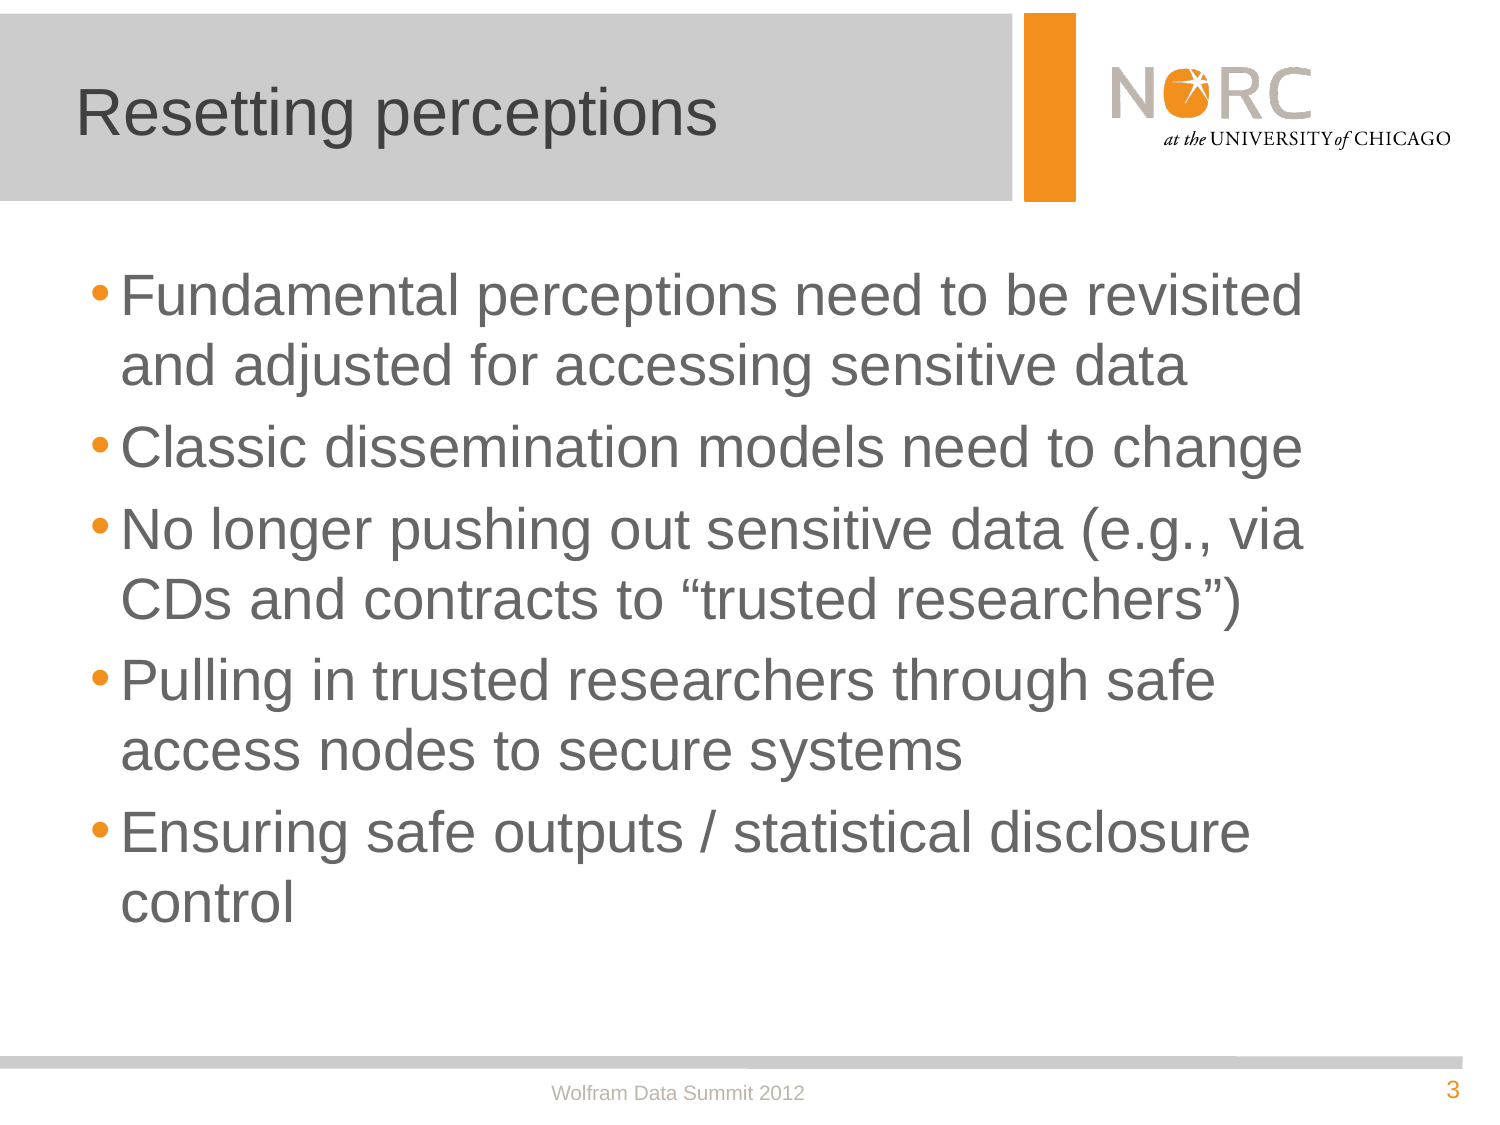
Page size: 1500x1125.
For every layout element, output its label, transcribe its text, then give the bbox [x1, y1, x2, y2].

picture [1112, 67, 1450, 150]
title Resetting perceptions [0, 13, 1013, 202]
footer Wolfram Data Summit 2012 [75, 1079, 1282, 1125]
list Fundamental perceptions need to be revisited and adjusted for accessing sensitive data Classic dissemination models need to change No longer pushing out sensitive data (e.g., via CDs and contracts to “trusted researchers”) Pulling in trusted researchers through safe access nodes to secure systems Ensuring safe outputs / statistical disclosure control [74, 249, 1426, 976]
